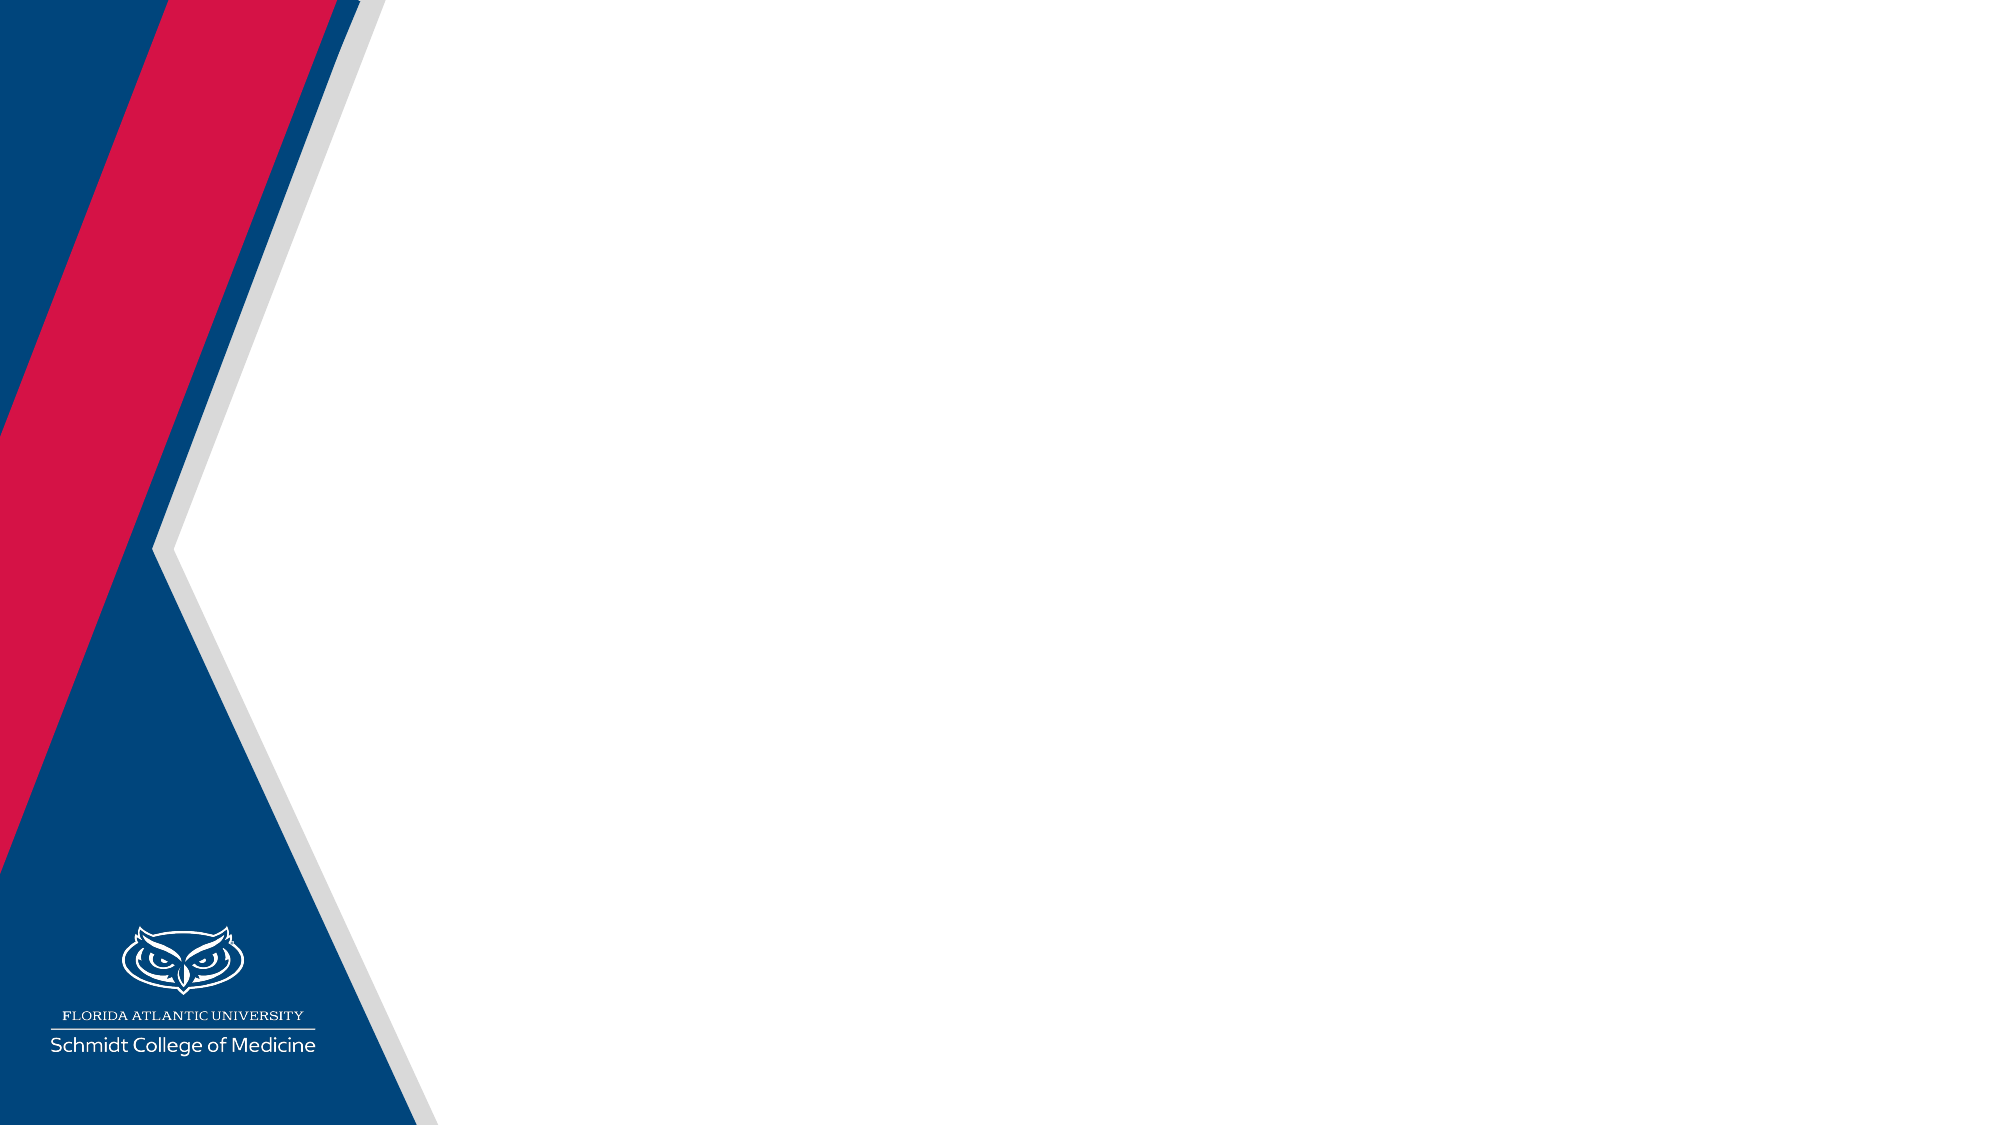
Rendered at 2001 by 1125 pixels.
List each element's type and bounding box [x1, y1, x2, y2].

picture [22, 901, 344, 1080]
